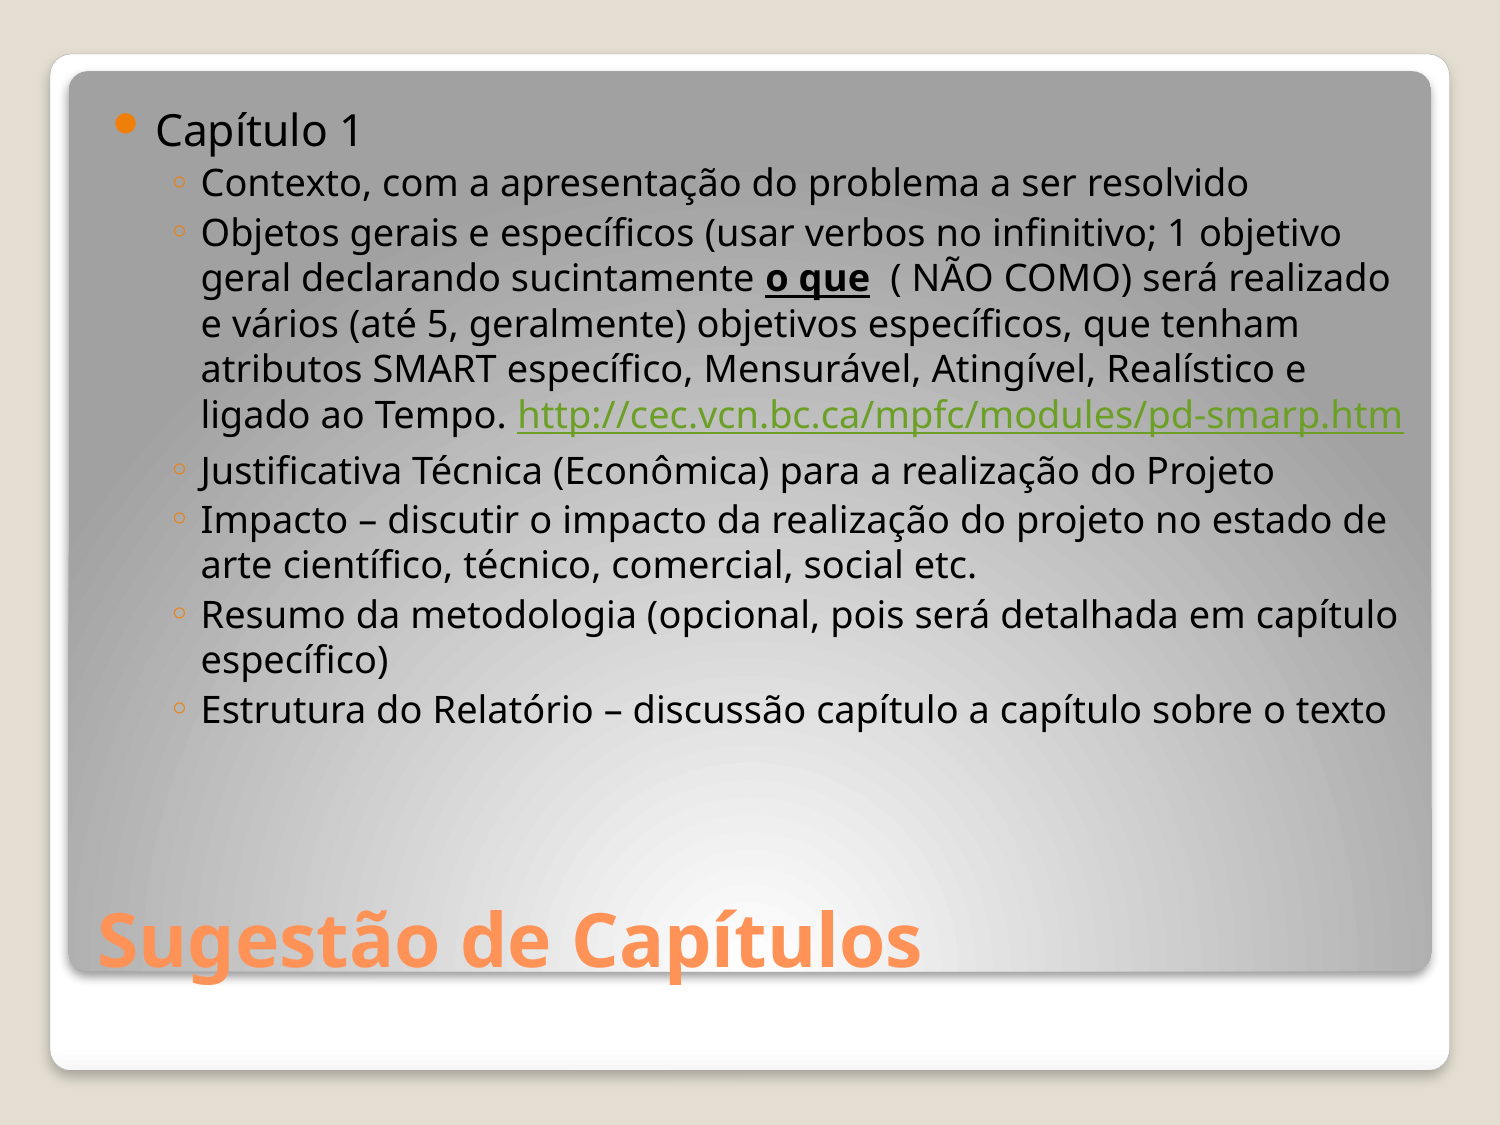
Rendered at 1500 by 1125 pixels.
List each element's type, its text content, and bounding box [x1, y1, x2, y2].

title Sugestão de Capítulos [82, 817, 1425, 990]
list Capítulo 1 Contexto, com a apresentação do problema a ser resolvido Objetos gerais e específicos (usar verbos no infinitivo; 1 objetivo geral declarando sucintamente o que ( NÃO COMO) será realizado e vários (até 5, geralmente) objetivos específicos, que tenham atributos SMART específico, Mensurável, Atingível, Realístico e ligado ao Tempo. http://cec.vcn.bc.ca/mpfc/modules/pd-smarp.htm Justificativa Técnica (Econômica) para a realização do Projeto Impacto – discutir o impacto da realização do projeto no estado de arte científico, técnico, comercial, social etc. Resumo da metodologia (opcional, pois será detalhada em capítulo específico) Estrutura do Relatório – discussão capítulo a capítulo sobre o texto [82, 86, 1425, 774]
